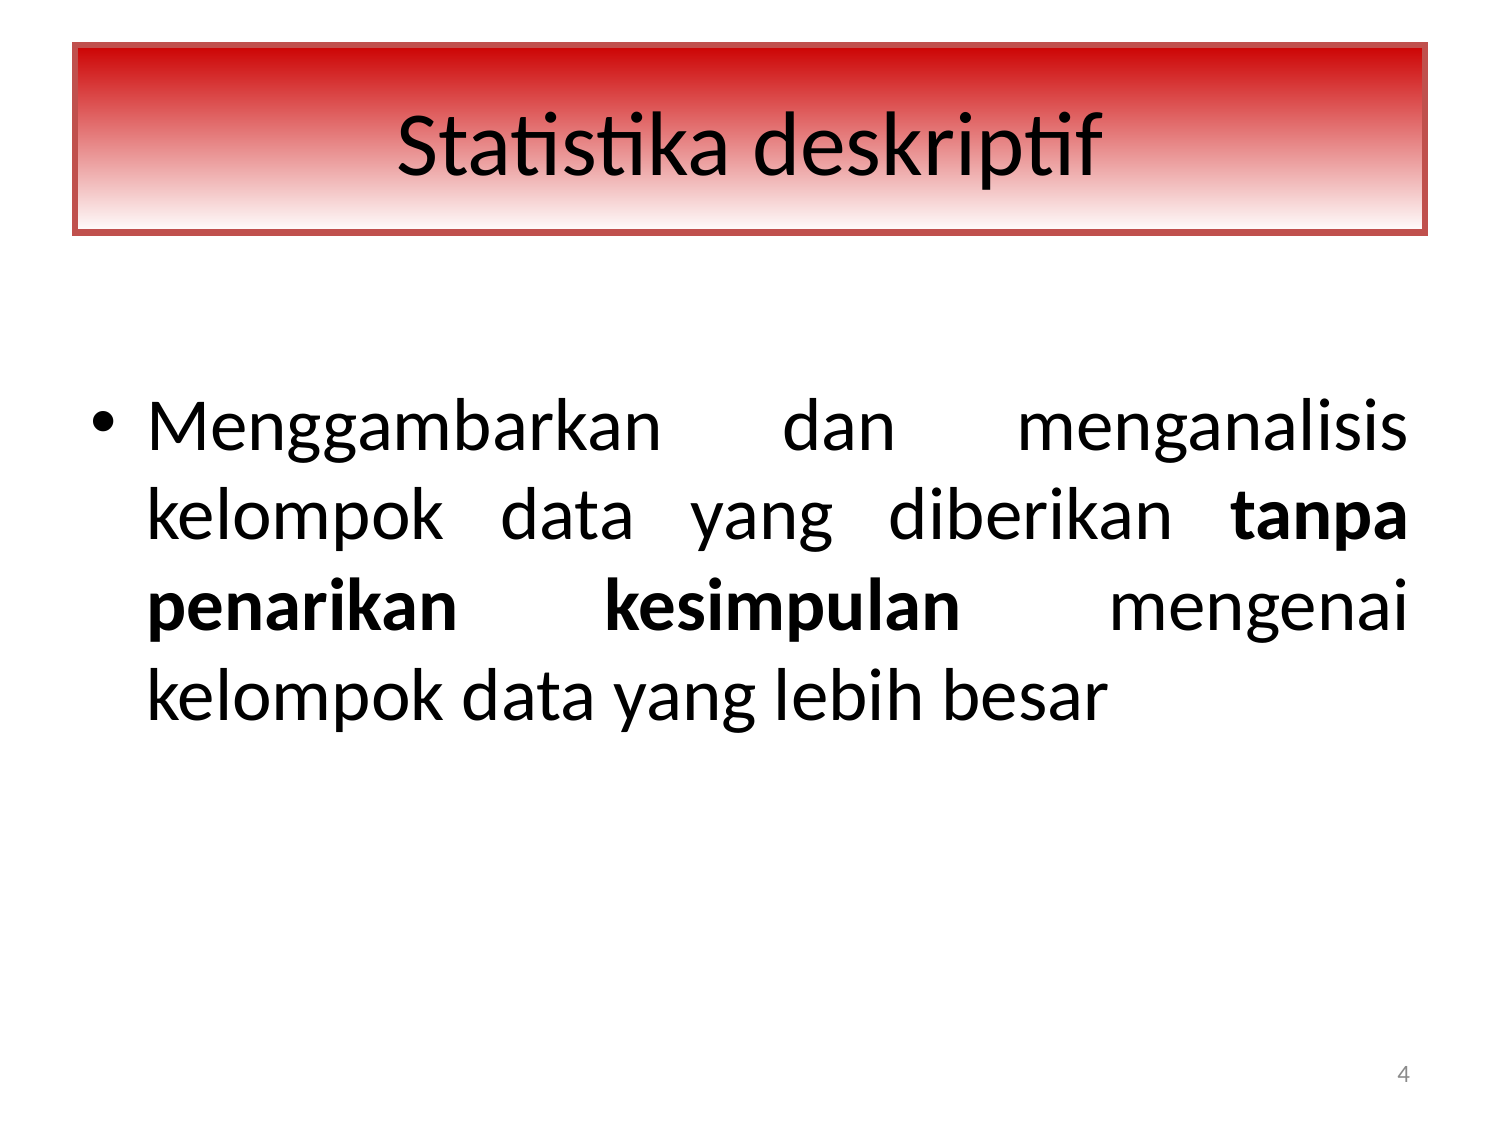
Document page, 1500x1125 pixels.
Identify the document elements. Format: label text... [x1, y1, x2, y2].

slide_number 4 [1074, 1042, 1425, 1103]
list Menggambarkan dan menganalisis kelompok data yang diberikan tanpa penarikan kesimpulan mengenai kelompok data yang lebih besar [74, 262, 1426, 1006]
title Statistika deskriptif [74, 44, 1426, 233]
